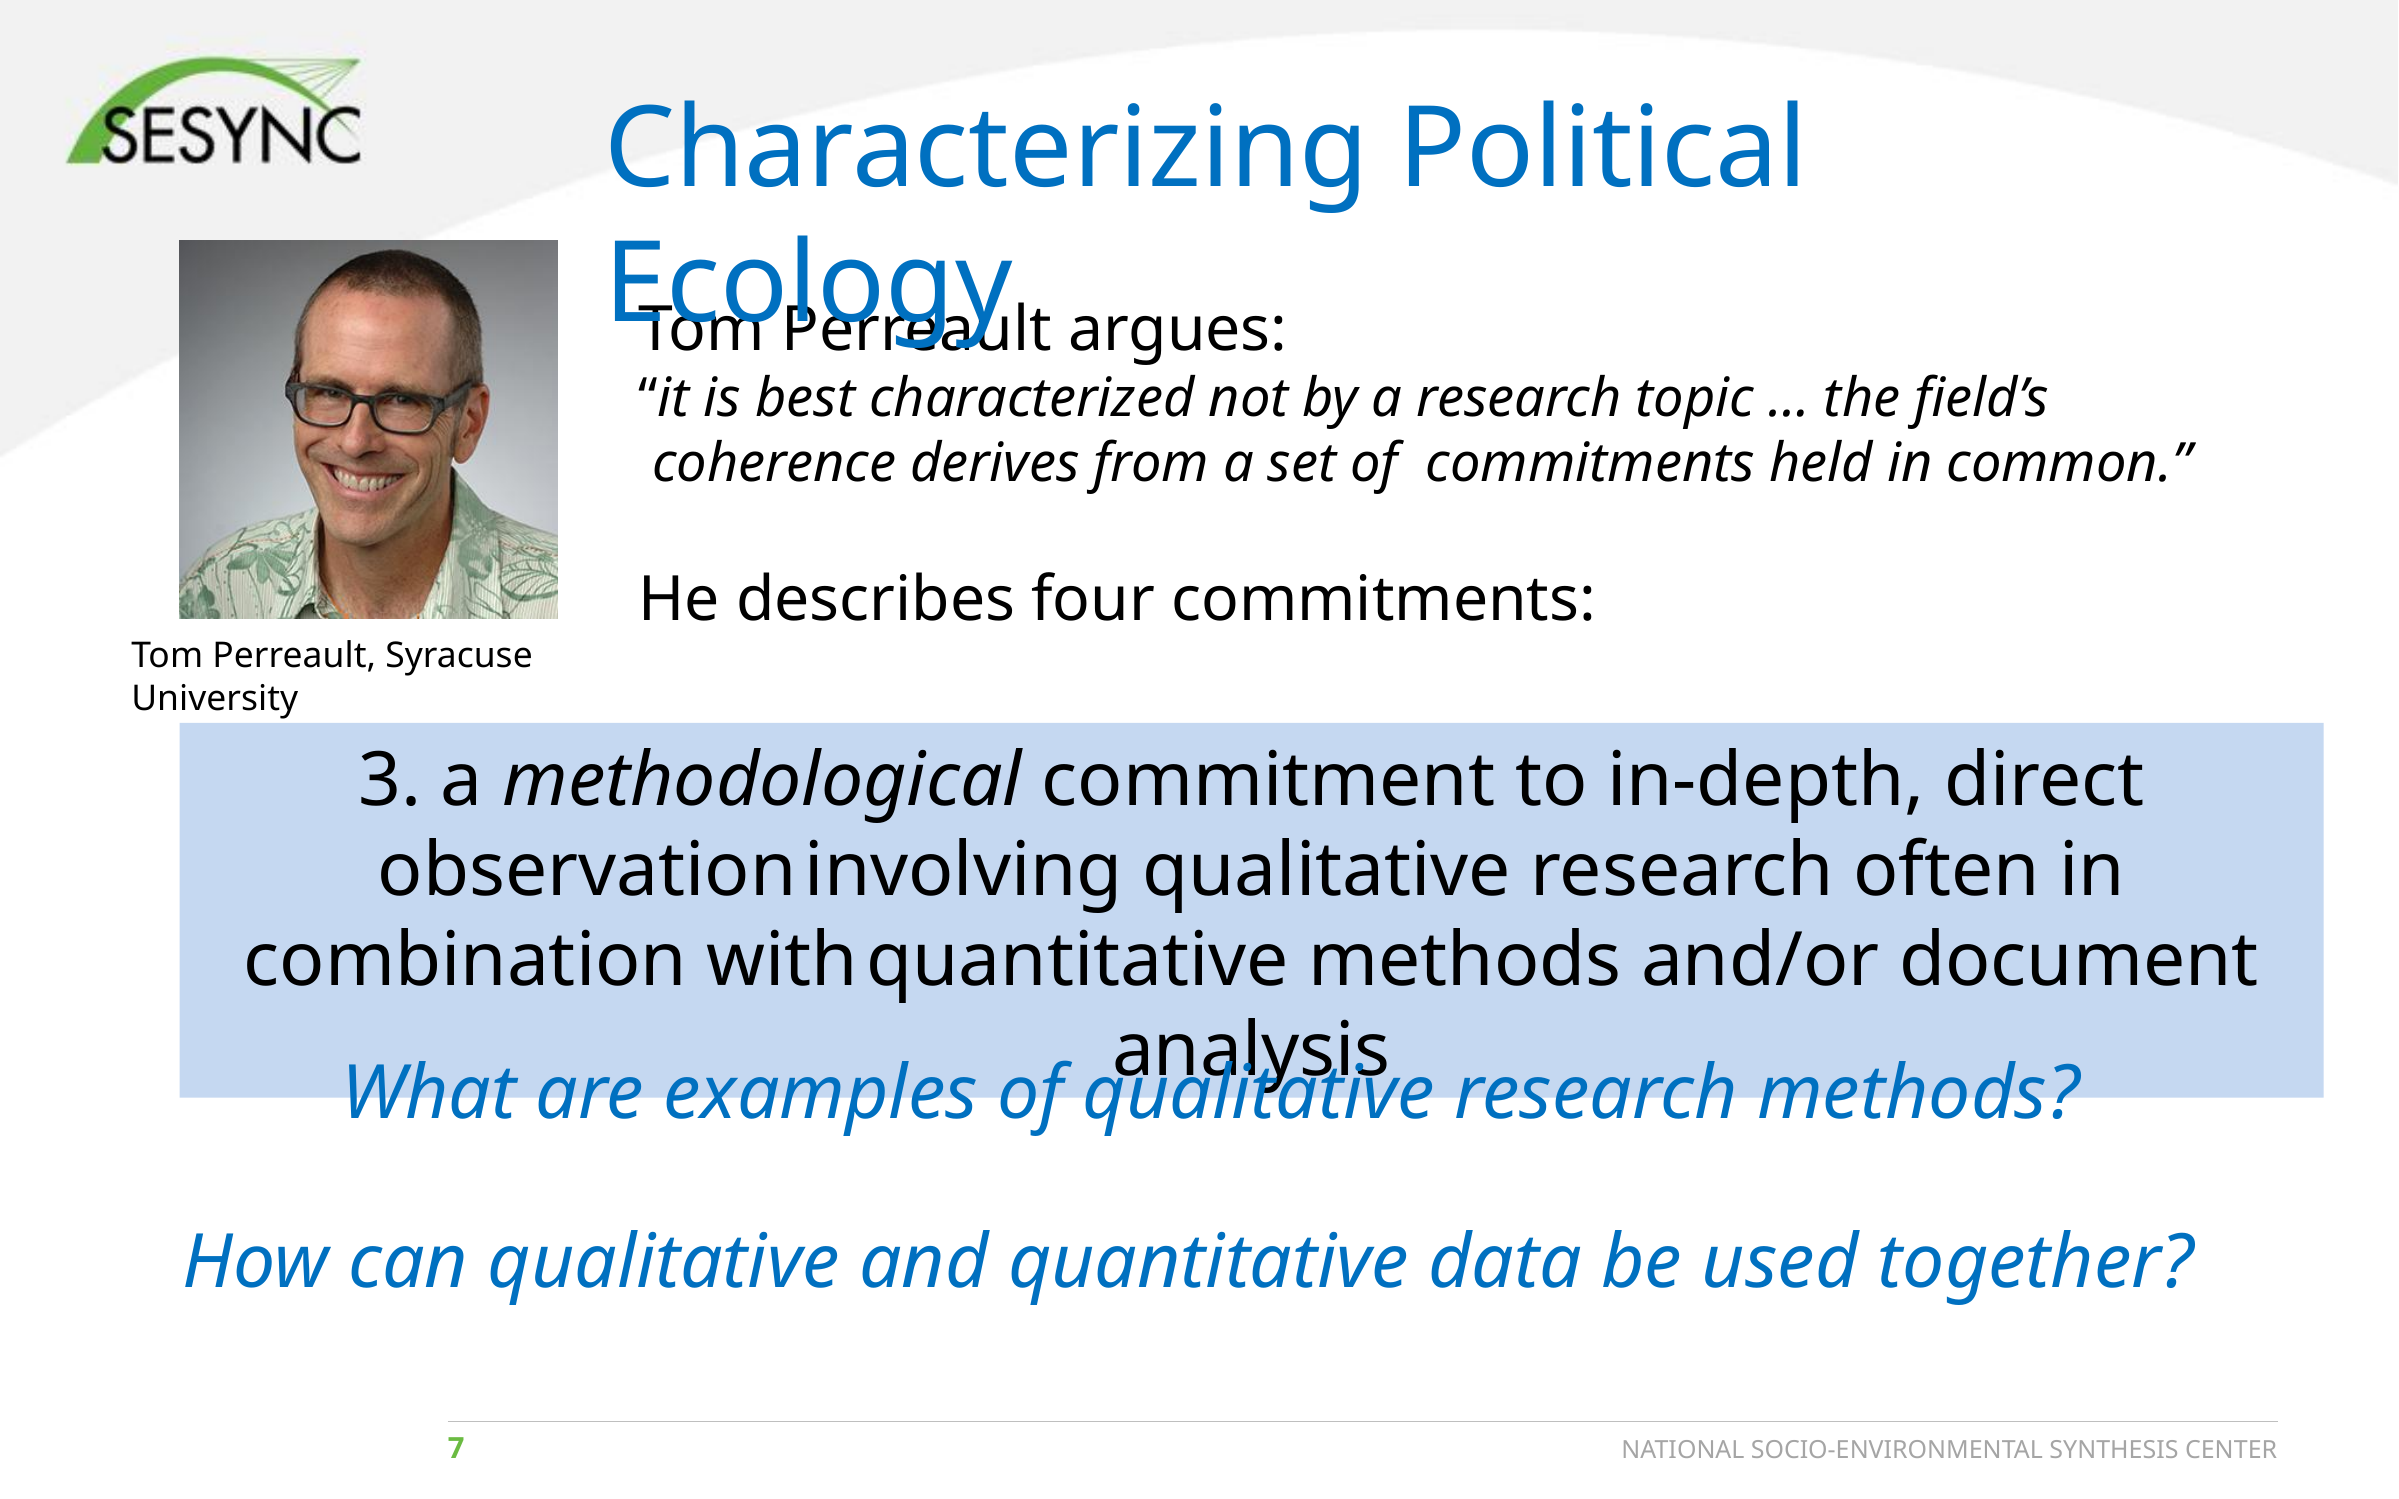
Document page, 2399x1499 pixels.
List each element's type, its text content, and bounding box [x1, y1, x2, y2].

text_box How can qualitative and quantitative data be used together? [96, 1205, 2303, 1310]
text_box 3. a methodological commitment to in-depth, direct observation involving qualitative research often in combination with quantitative methods and/or document analysis [179, 722, 2324, 1035]
text_box What are examples of qualitative research methods? [117, 1035, 2324, 1141]
text_box Tom Perreault argues: “it is best characterized not by a research topic … the field’s coherence derives from a set of commitments held in common.” He describes four commitments: [623, 280, 2399, 640]
text_box Tom Perreault, Syracuse University [116, 624, 660, 725]
text_box Characterizing Political Ecology [589, 66, 2253, 216]
picture [0, 0, 2398, 1498]
